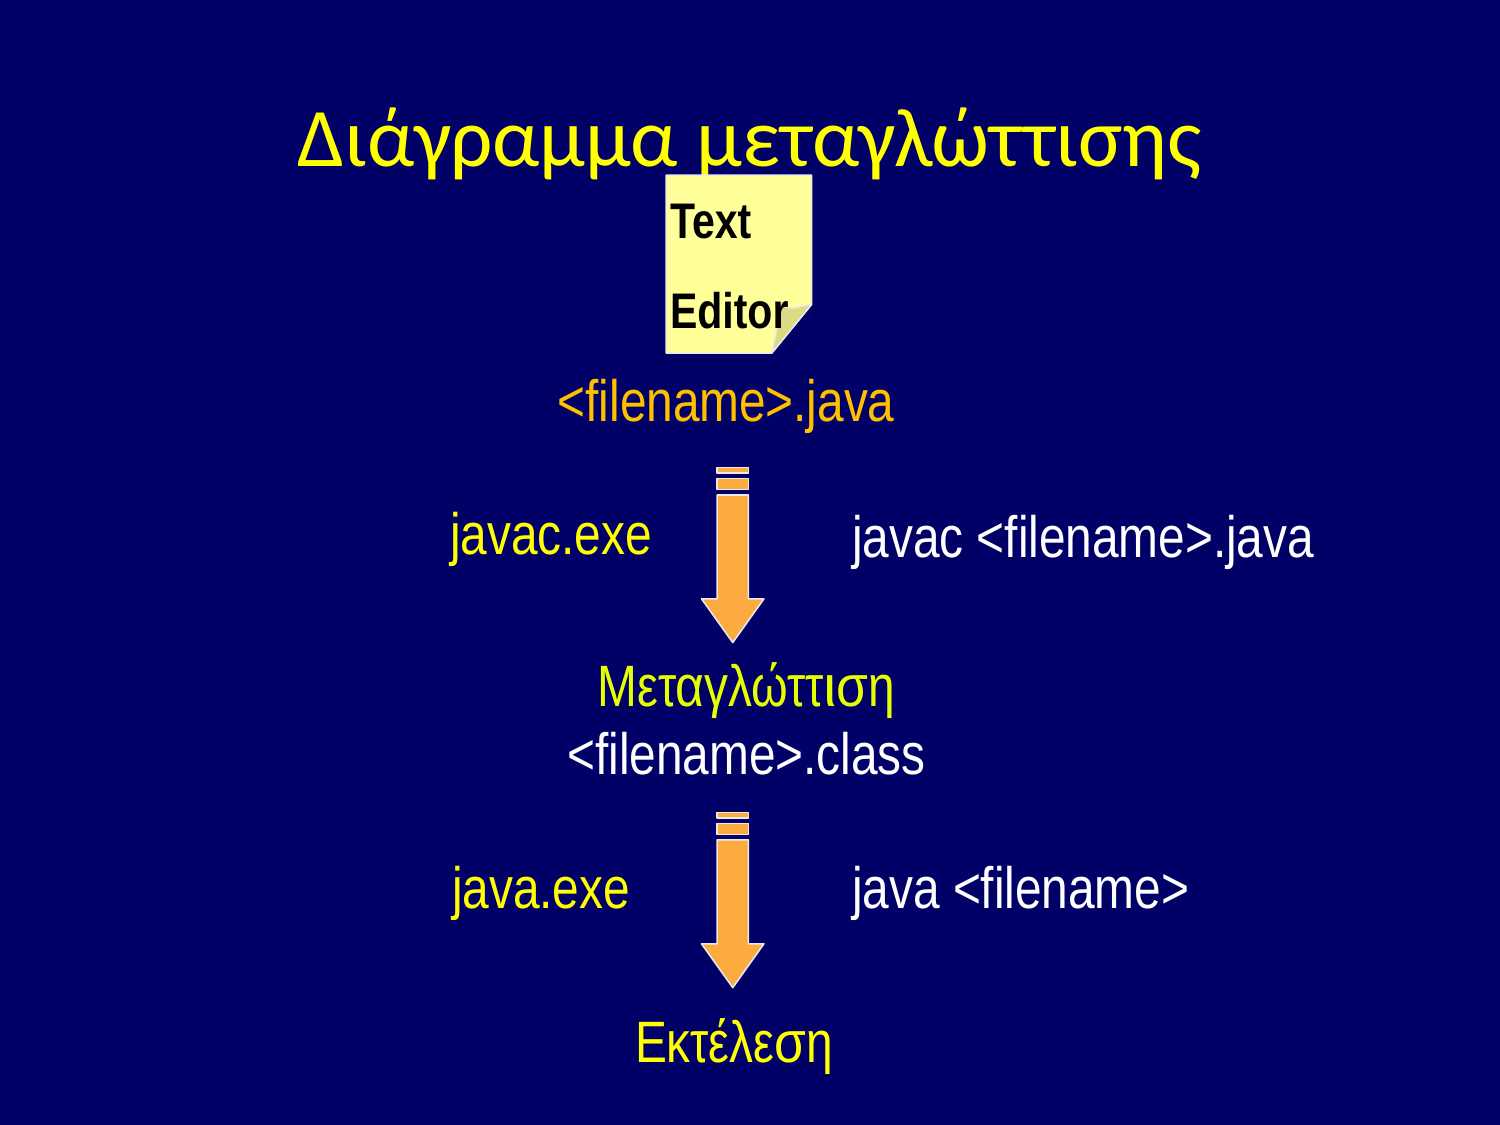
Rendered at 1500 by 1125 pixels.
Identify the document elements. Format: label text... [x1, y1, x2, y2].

text_box java.exe [437, 846, 688, 930]
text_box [665, 175, 812, 354]
text_box Μεταγλώττιση <filename>.class [540, 645, 953, 797]
text_box javac <filename>.java [837, 495, 1375, 579]
text_box Text Editor [655, 184, 660, 348]
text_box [701, 467, 764, 643]
text_box javac.exe [435, 492, 686, 577]
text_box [701, 812, 764, 988]
text_box Εκτέλεση [527, 1000, 941, 1084]
text_box Text Editor [817, 184, 826, 348]
text_box <filename>.java [542, 359, 956, 443]
title Διάγραμμα μεταγλώττισης [75, 45, 1425, 233]
text_box java <filename> [837, 846, 1375, 930]
